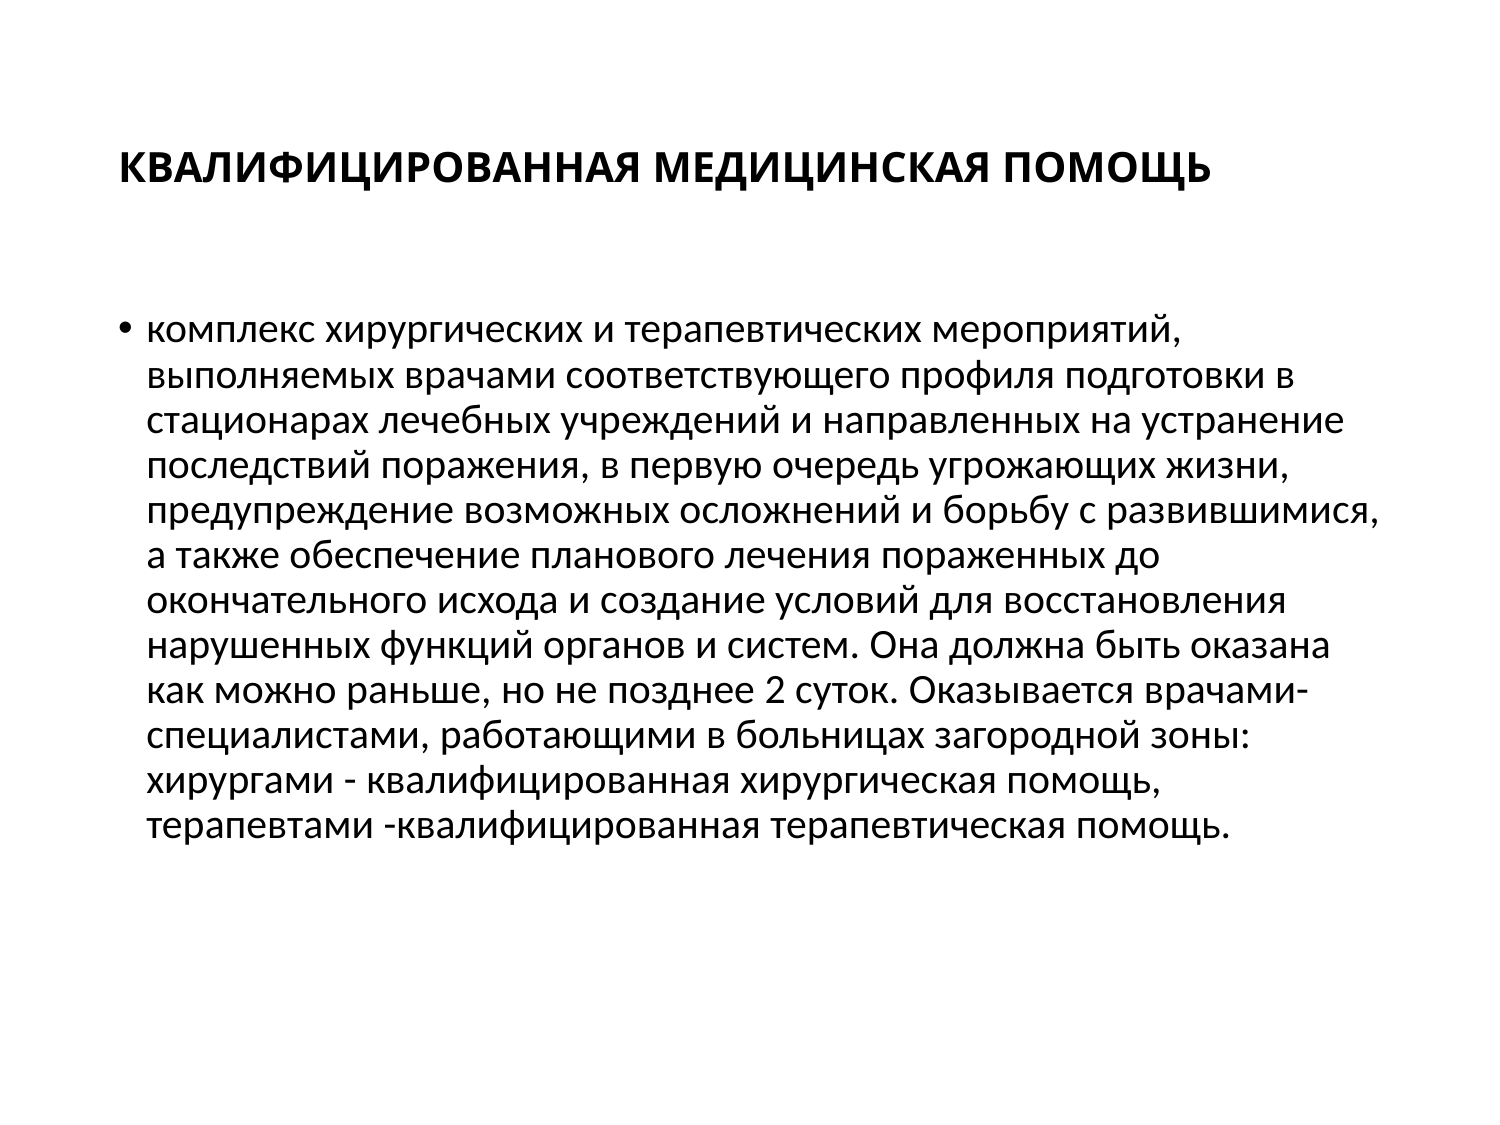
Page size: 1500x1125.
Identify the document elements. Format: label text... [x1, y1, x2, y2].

title КВАЛИФИЦИРОВАННАЯ МЕДИЦИНСКАЯ ПОМОЩЬ [103, 59, 1397, 278]
list комплекс хирургических и терапевтических мероприятий, выполняемых врачами соответствующего профиля подготовки в стационарах лечебных учреждений и направленных на устранение последствий поражения, в первую очередь угрожающих жизни, предупреждение возможных осложнений и борьбу с развившимися, а также обеспечение планового лечения пораженных до окончательного исхода и создание условий для восстановления нарушенных функций органов и систем. Она должна быть оказана как можно раньше, но не позднее 2 суток. Оказывается врачами-специалистами, работающими в больницах загородной зоны: хирургами - квалифицированная хирургическая помощь, терапевтами -квалифицированная терапевтическая помощь. [103, 299, 1397, 1014]
